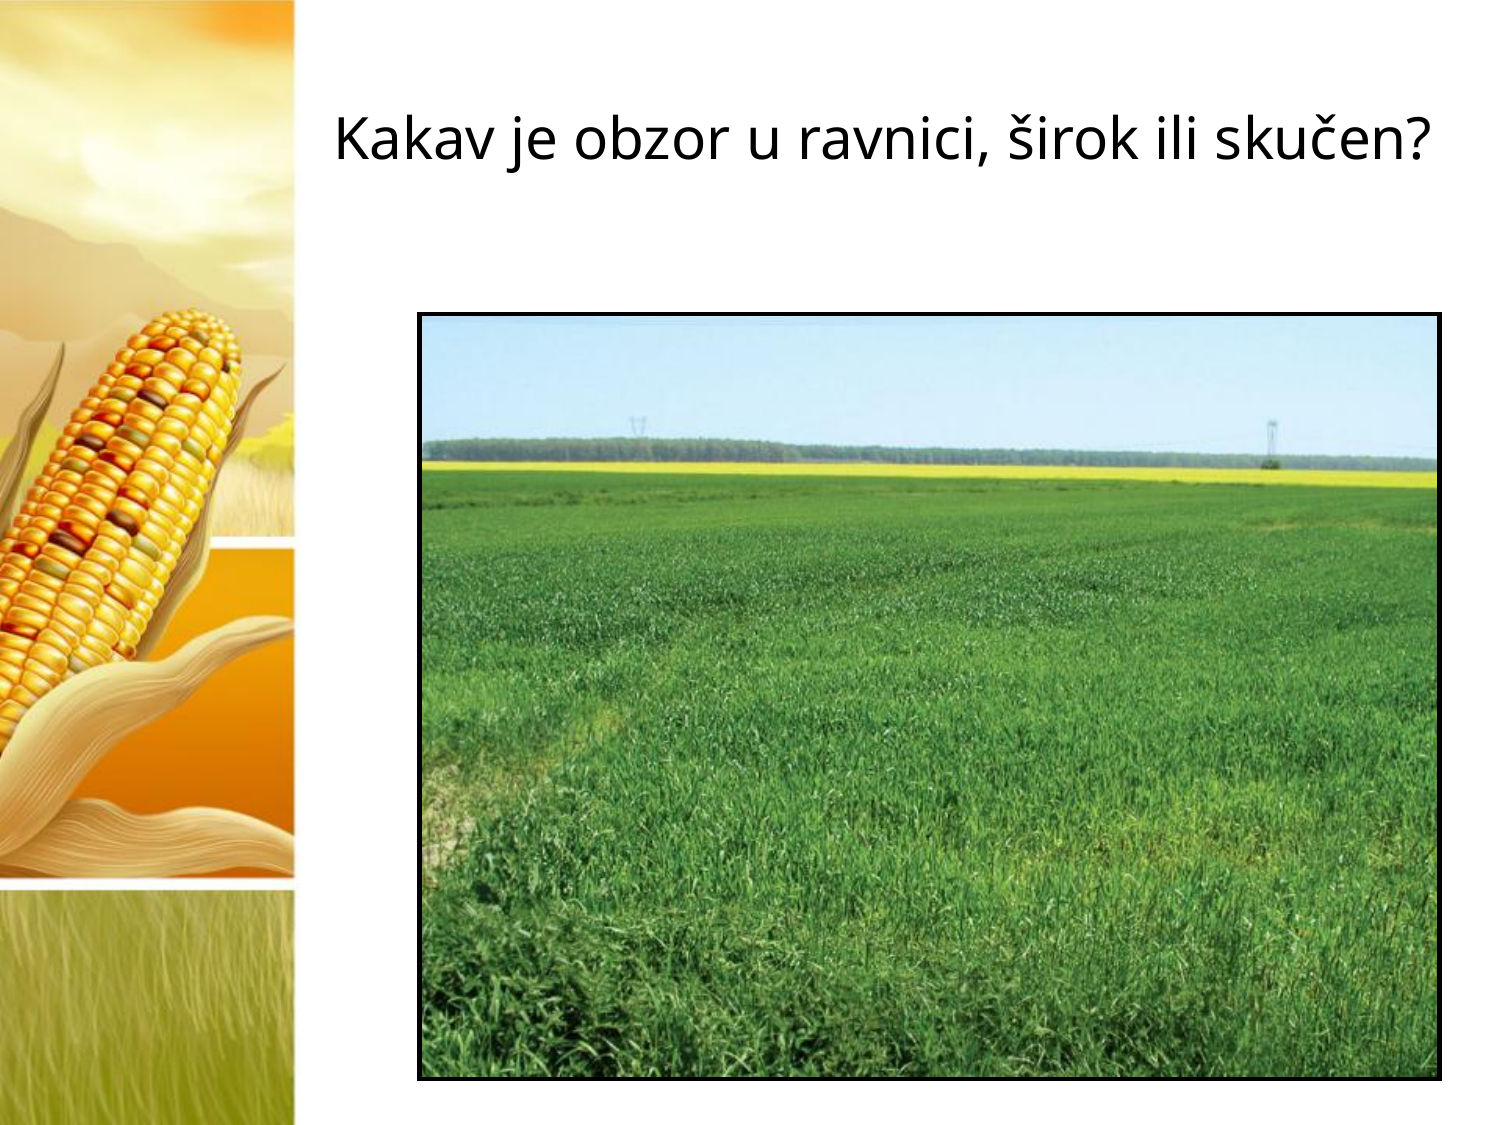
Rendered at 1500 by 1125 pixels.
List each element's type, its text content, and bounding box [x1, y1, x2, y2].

text_box Kakav je obzor u ravnici, širok ili skučen? [318, 93, 1500, 200]
picture [0, 0, 1500, 1125]
